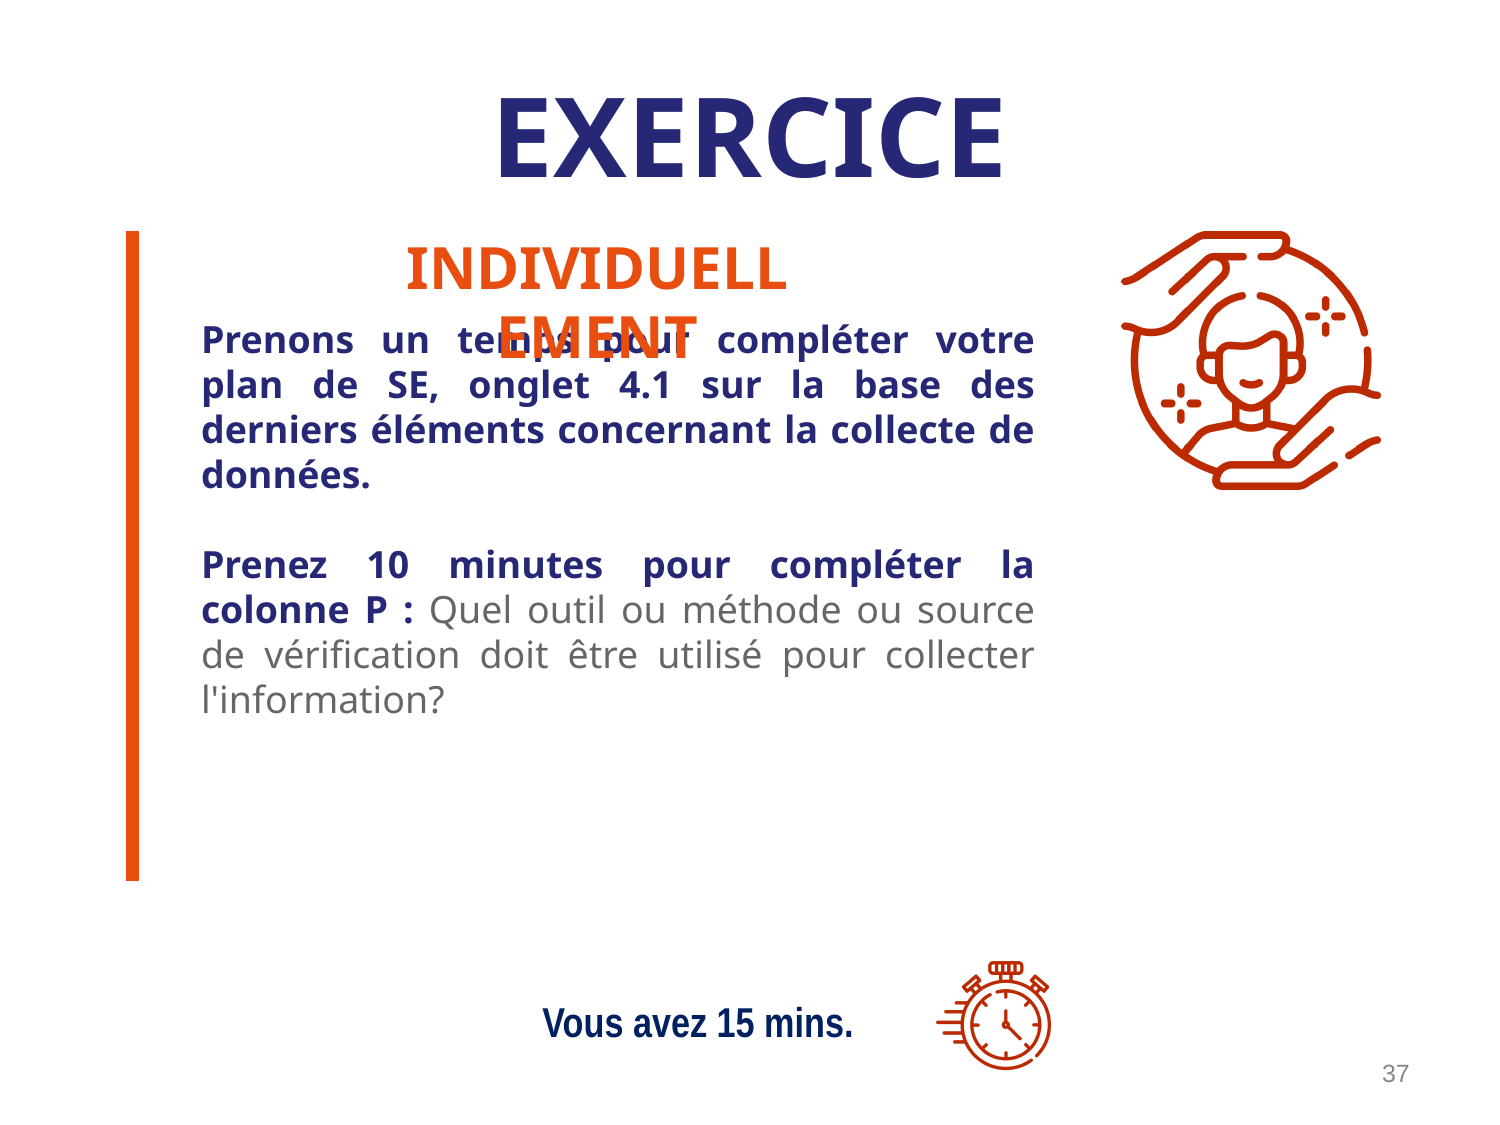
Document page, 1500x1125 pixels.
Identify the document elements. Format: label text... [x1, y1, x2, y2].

picture [1121, 230, 1381, 491]
text_box INDIVIDUELLEMENT [379, 215, 816, 386]
slide_number ‹#› [1074, 1042, 1425, 1103]
text_box Prenons un temps pour compléter votre plan de SE, onglet 4.1 sur la base des derniers éléments concernant la collecte de données. Prenez 10 minutes pour compléter la colonne P : Quel outil ou méthode ou source de vérification doit être utilisé pour collecter l'information? [186, 308, 1051, 959]
text_box EXERCICE [0, 51, 1500, 215]
text_box Vous avez 15 mins. [497, 993, 899, 1054]
picture [936, 958, 1051, 1074]
